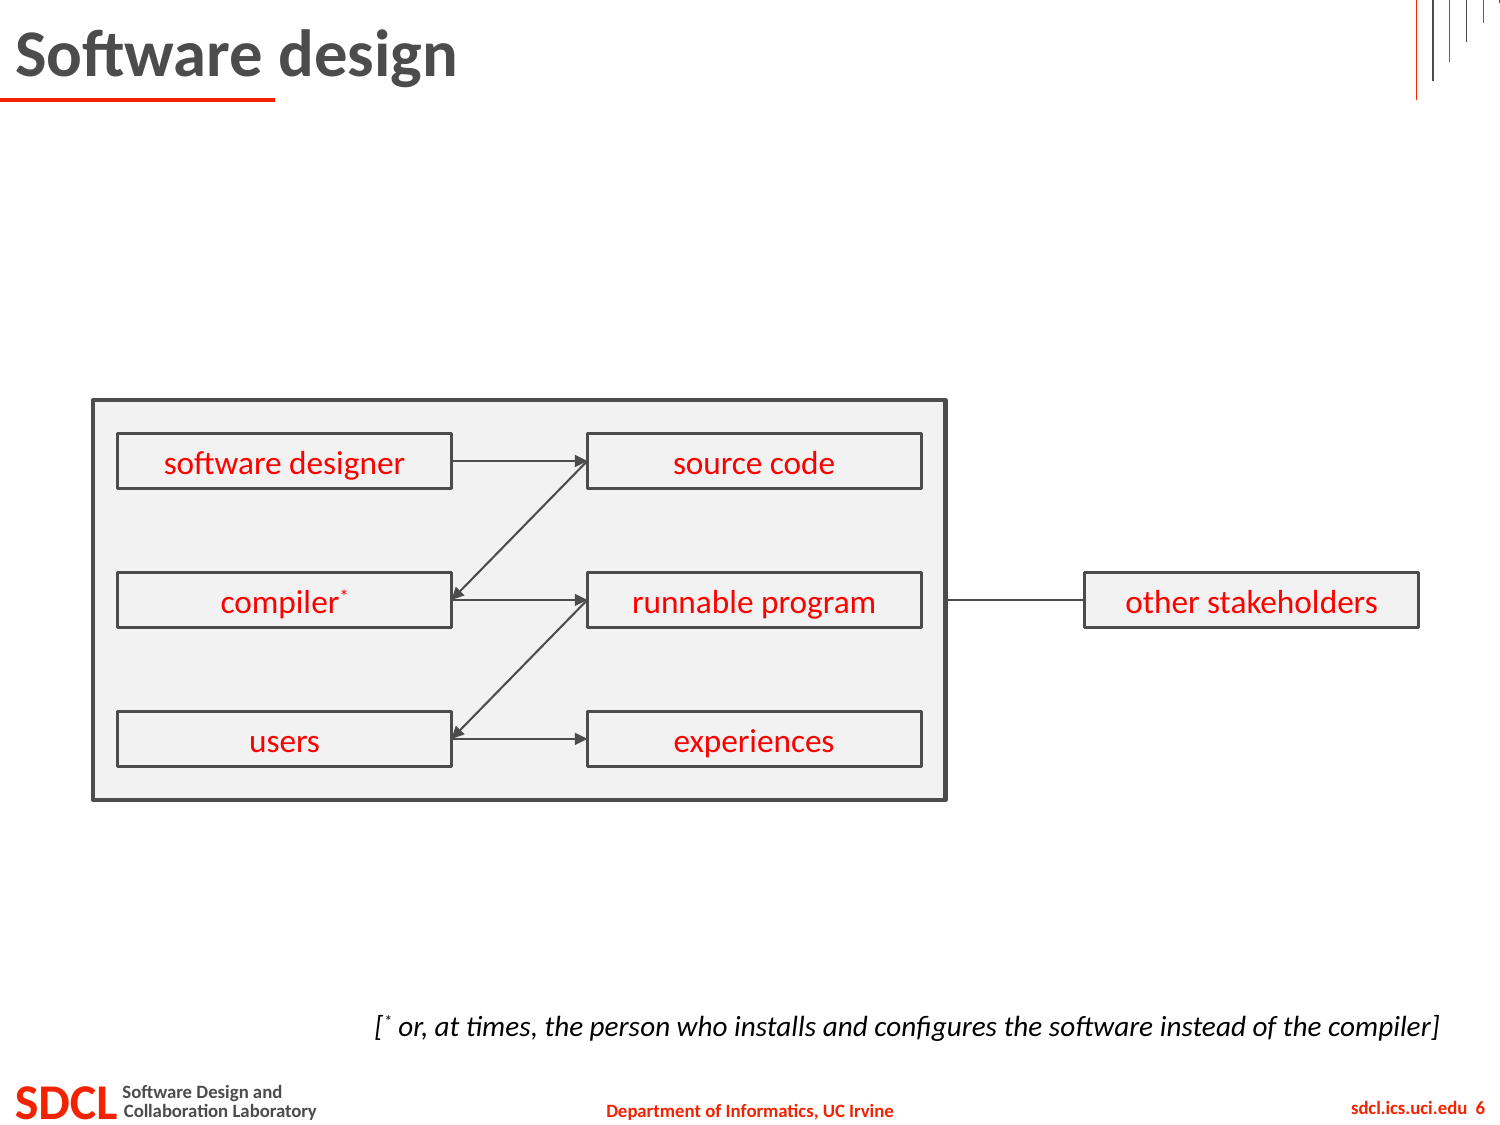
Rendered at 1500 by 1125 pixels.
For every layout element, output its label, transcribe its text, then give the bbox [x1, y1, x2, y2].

title Software design [0, 0, 1350, 100]
text_box users [117, 711, 452, 767]
text_box software designer [117, 433, 452, 489]
text_box compiler* [117, 572, 446, 628]
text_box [451, 606, 588, 738]
text_box [91, 398, 948, 802]
text_box experiences [587, 711, 922, 767]
text_box [* or, at times, the person who installs and configures the software instead of the compiler] [359, 999, 1456, 1050]
text_box runnable program [592, 572, 922, 628]
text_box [451, 467, 588, 598]
text_box source code [587, 433, 922, 489]
text_box other stakeholders [1084, 572, 1419, 628]
